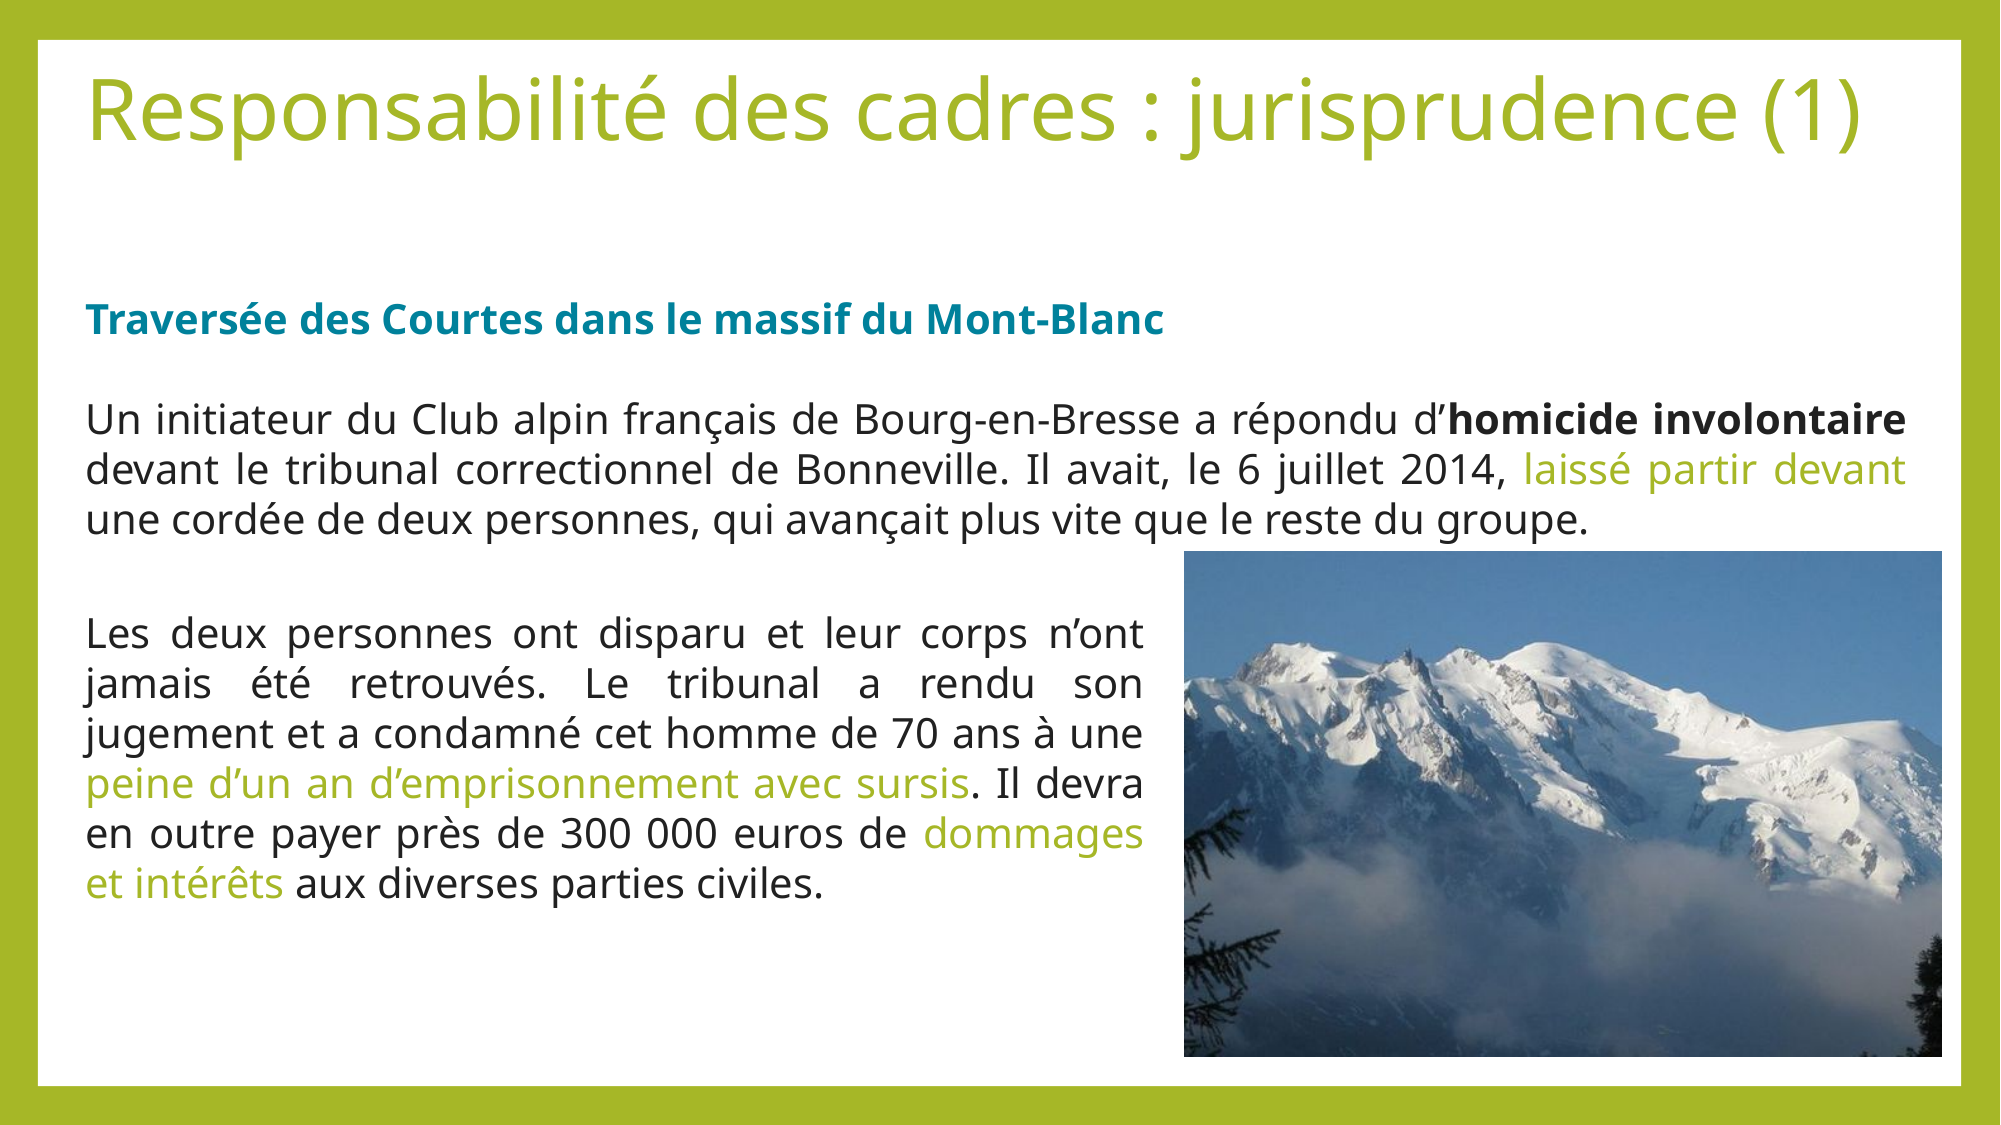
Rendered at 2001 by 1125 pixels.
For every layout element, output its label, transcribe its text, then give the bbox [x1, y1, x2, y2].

text_box Responsabilité des cadres : jurisprudence (1) [70, 59, 1937, 177]
text_box Les deux personnes ont disparu et leur corps n’ont jamais été retrouvés. Le tribunal a rendu son jugement et a condamné cet homme de 70 ans à une peine d’un an d’emprisonnement avec sursis. Il devra en outre payer près de 300 000 euros de dommages et intérêts aux diverses parties civiles. [70, 599, 1160, 915]
text_box Traversée des Courtes dans le massif du Mont-Blanc Un initiateur du Club alpin français de Bourg-en-Bresse a répondu d’homicide involontaire devant le tribunal correctionnel de Bonneville. Il avait, le 6 juillet 2014, laissé partir devant une cordée de deux personnes, qui avançait plus vite que le reste du groupe. [70, 285, 1923, 550]
picture [1183, 551, 1943, 1057]
